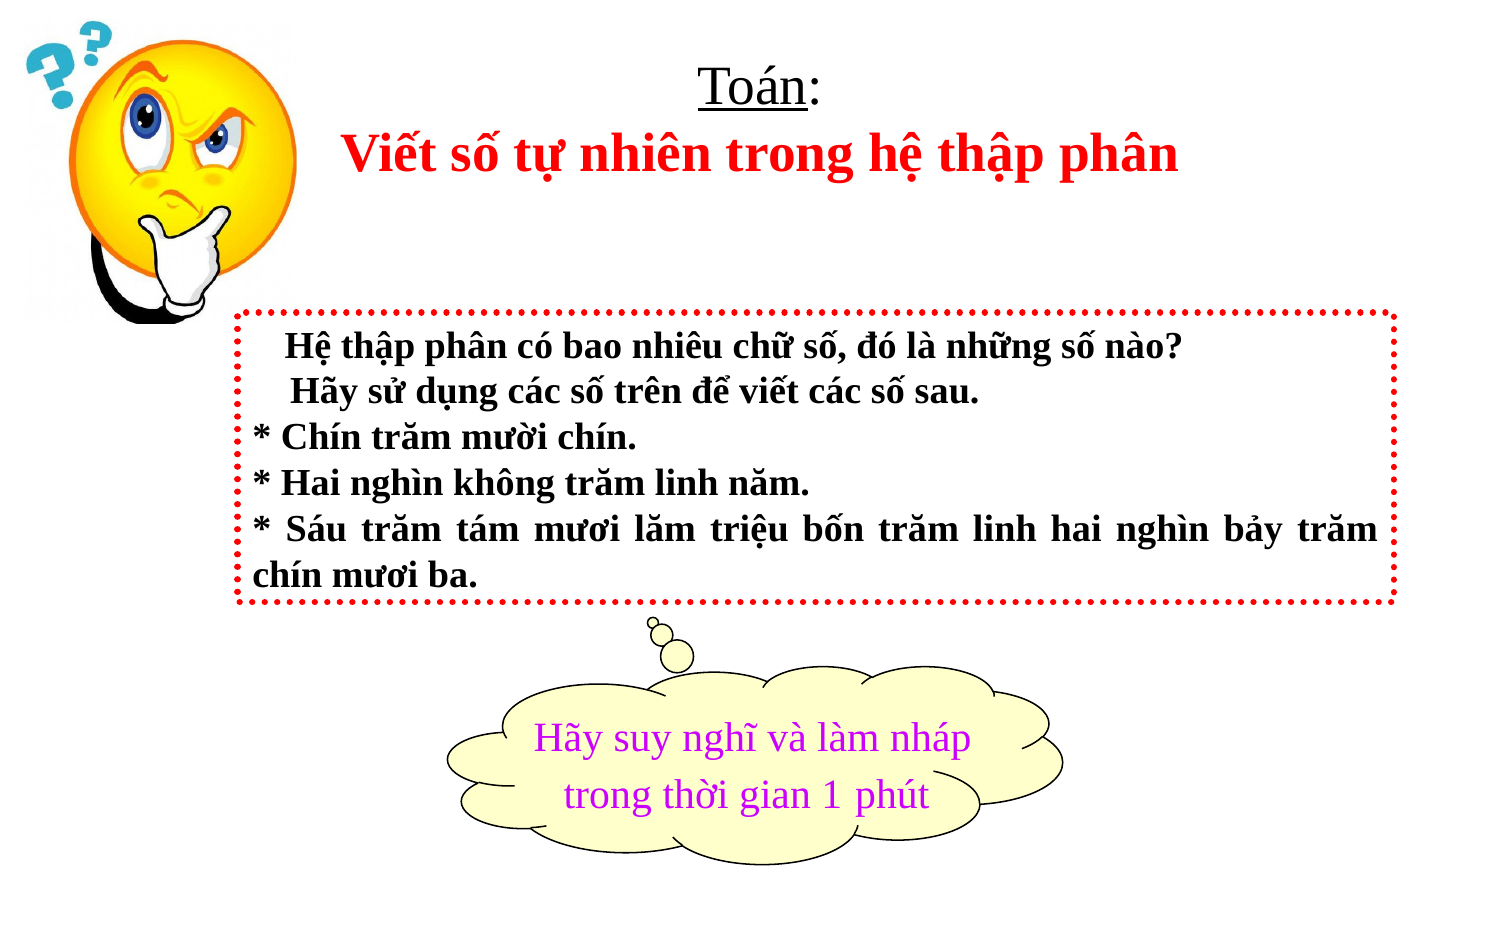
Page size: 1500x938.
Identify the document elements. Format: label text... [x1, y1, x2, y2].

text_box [447, 665, 1063, 865]
picture [24, 18, 297, 324]
text_box Toán: Viết số tự nhiên trong hệ thập phân [301, 41, 1302, 257]
text_box Hệ thập phân có bao nhiêu chữ số, đó là những số nào? Hãy sử dụng các số trên để viết các số sau. * Chín trăm mười chín. * Hai nghìn không trăm linh năm. * Sáu trăm tám mươi lăm triệu bốn trăm linh hai nghìn bảy trăm chín mươi ba. [237, 312, 1394, 603]
